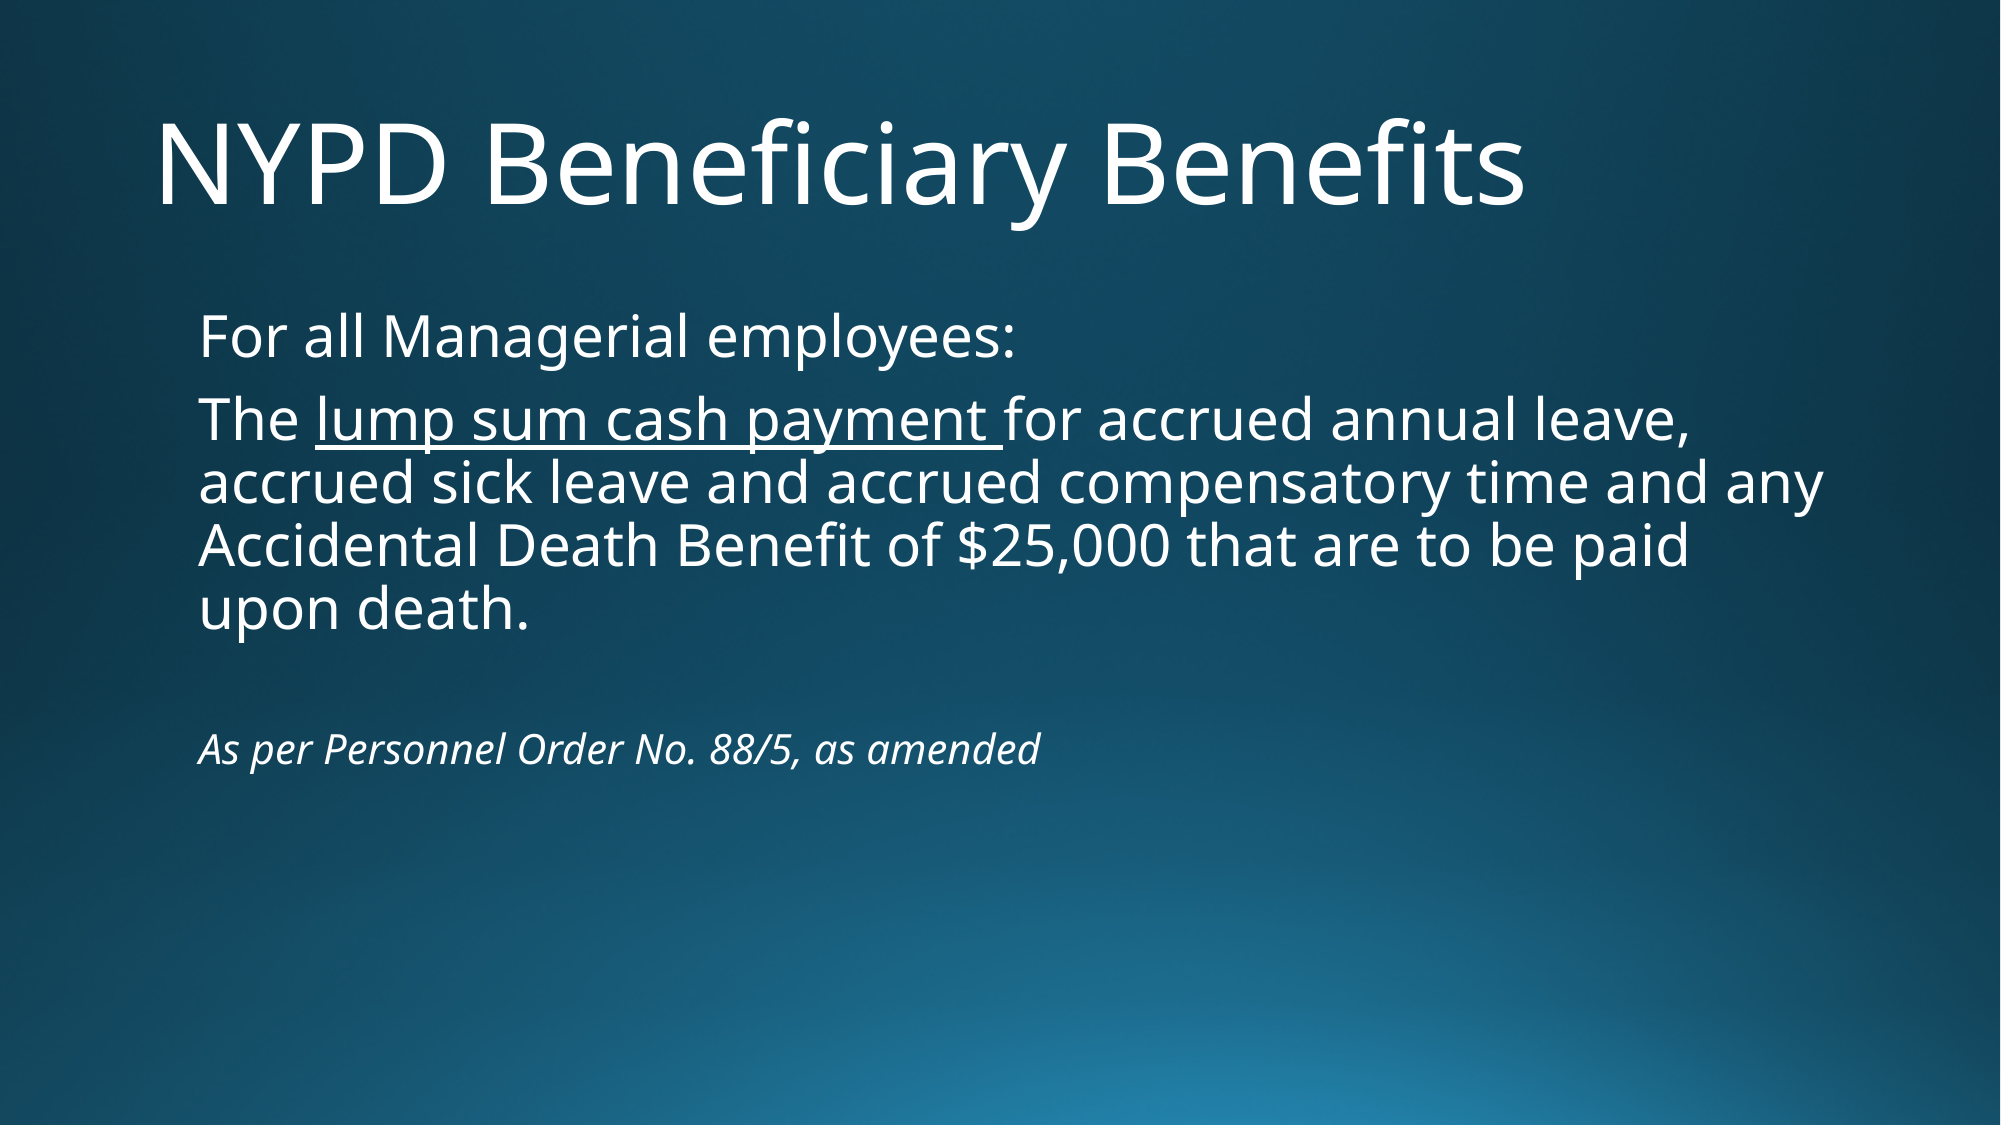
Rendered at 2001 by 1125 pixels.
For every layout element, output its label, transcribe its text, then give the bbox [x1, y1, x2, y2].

picture [0, 0, 2001, 1125]
title NYPD Beneficiary Benefits [137, 59, 1863, 278]
list For all Managerial employees: The lump sum cash payment for accrued annual leave, accrued sick leave and accrued compensatory time and any Accidental Death Benefit of $25,000 that are to be paid upon death. As per Personnel Order No. 88/5, as amended [183, 299, 1863, 1027]
